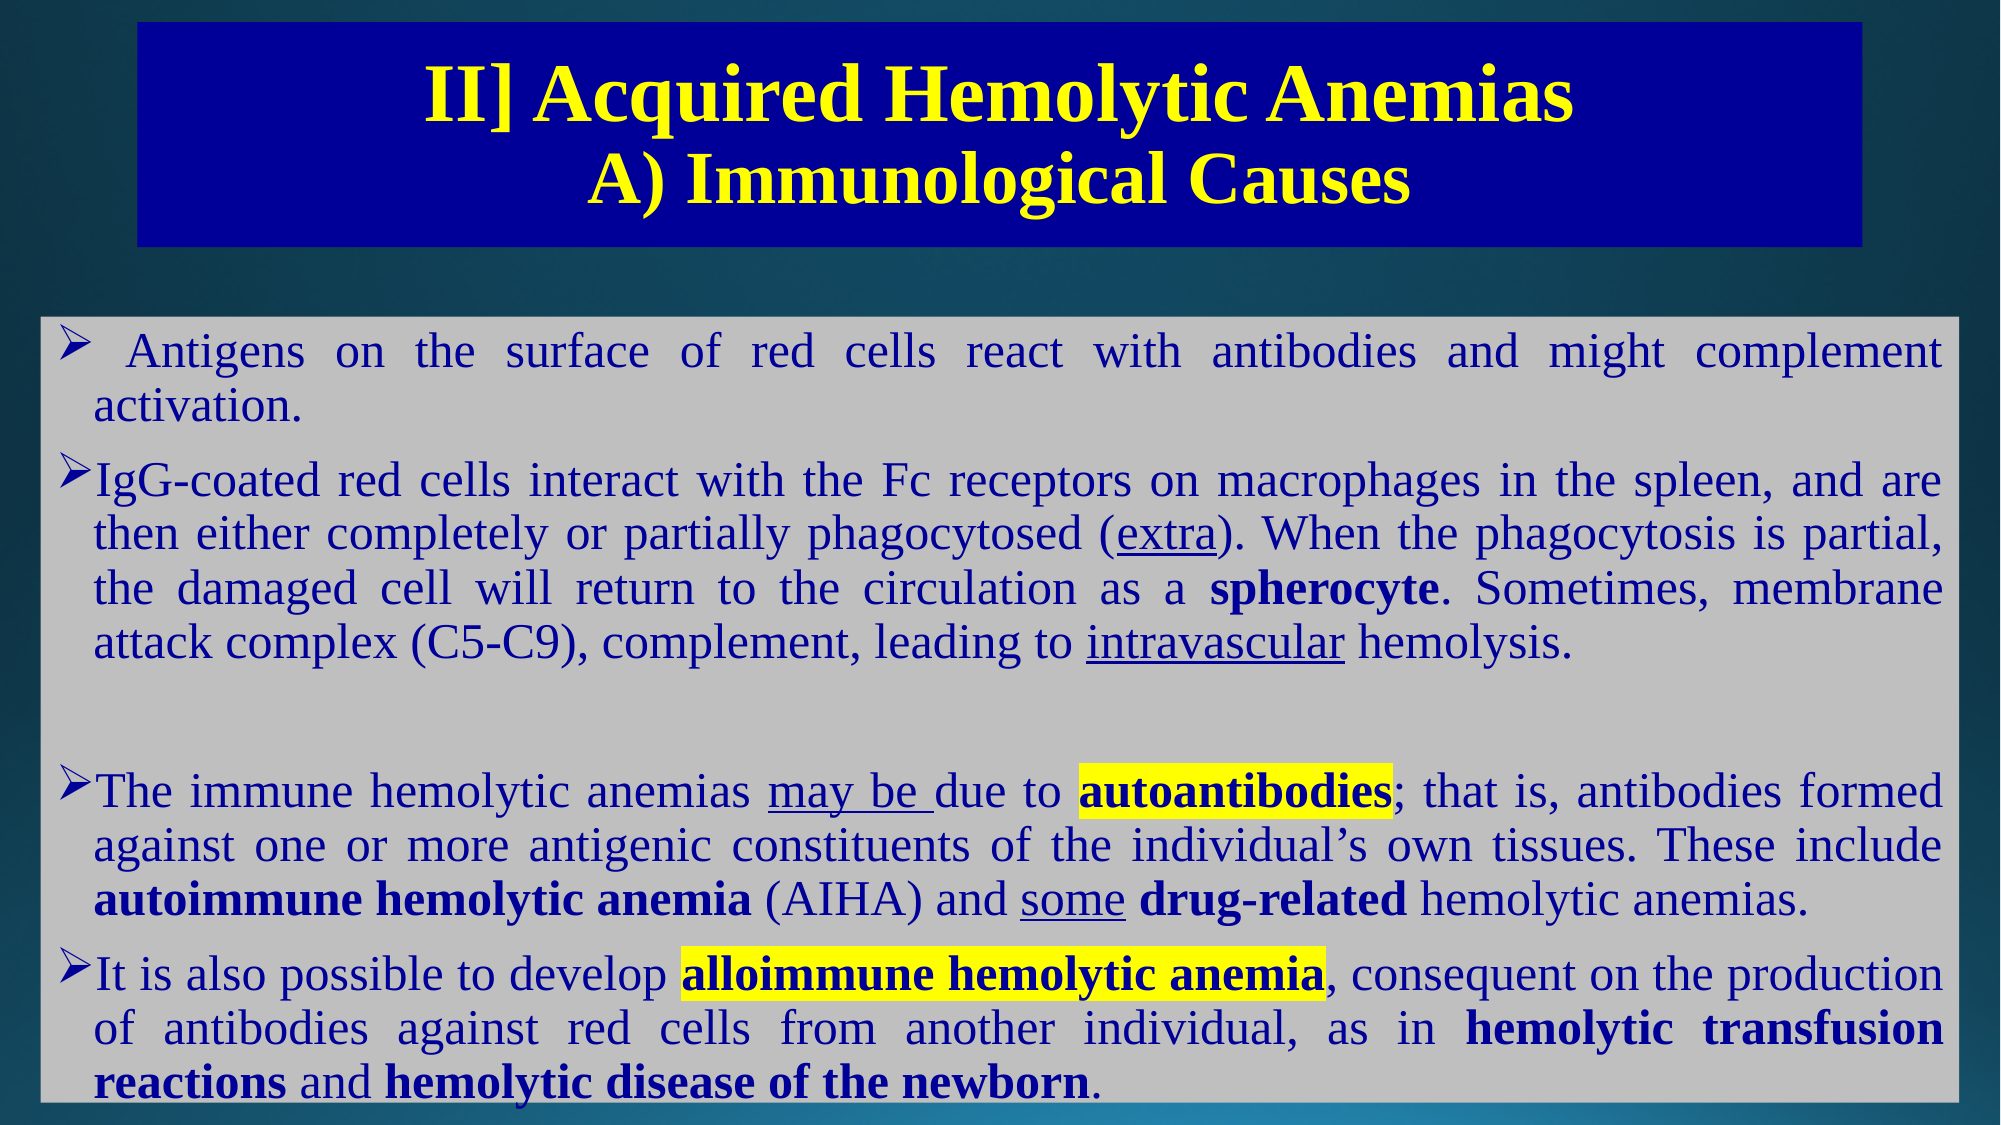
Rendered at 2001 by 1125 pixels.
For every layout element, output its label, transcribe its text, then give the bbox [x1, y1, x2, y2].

picture [0, 0, 2001, 1125]
text_box II] Acquired Hemolytic Anemias A) Immunological Causes [137, 22, 1863, 248]
list Antigens on the surface of red cells react with antibodies and might complement activation. IgG-coated red cells interact with the Fc receptors on macrophages in the spleen, and are then either completely or partially phagocytosed (extra). When the phagocytosis is partial, the damaged cell will return to the circulation as a spherocyte. Sometimes, membrane attack complex (C5-C9), complement, leading to intravascular hemolysis. The immune hemolytic anemias may be due to autoantibodies; that is, antibodies formed against one or more antigenic constituents of the individual’s own tissues. These include autoimmune hemolytic anemia (AIHA) and some drug-related hemolytic anemias. It is also possible to develop alloimmune hemolytic anemia, consequent on the production of antibodies against red cells from another individual, as in hemolytic transfusion reactions and hemolytic disease of the newborn. [40, 316, 1960, 1103]
